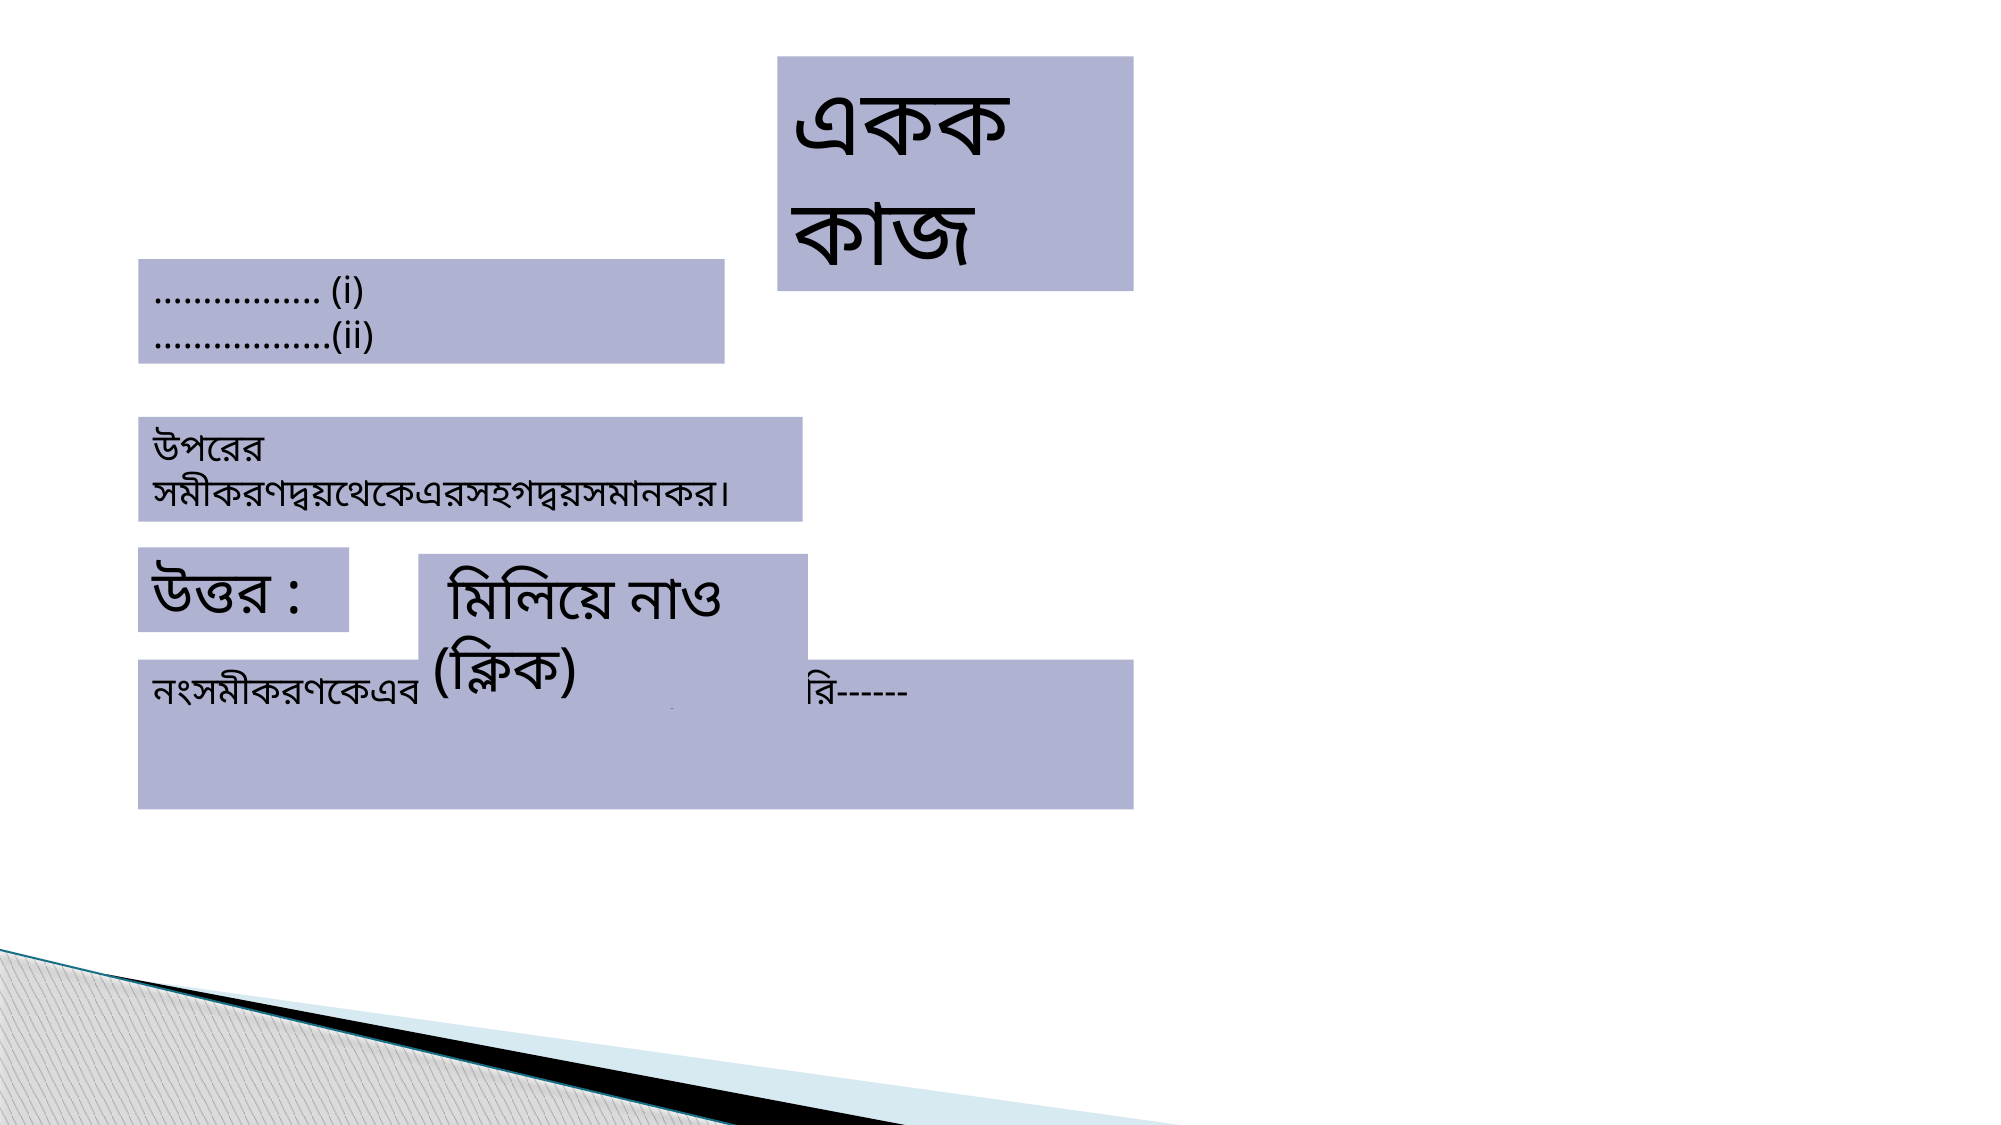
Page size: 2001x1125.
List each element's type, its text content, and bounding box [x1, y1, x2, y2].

text_box মিলিয়ে নাও (ক্লিক) [418, 553, 808, 709]
text_box উত্তর : [138, 547, 350, 633]
text_box একক কাজ [777, 56, 1134, 292]
